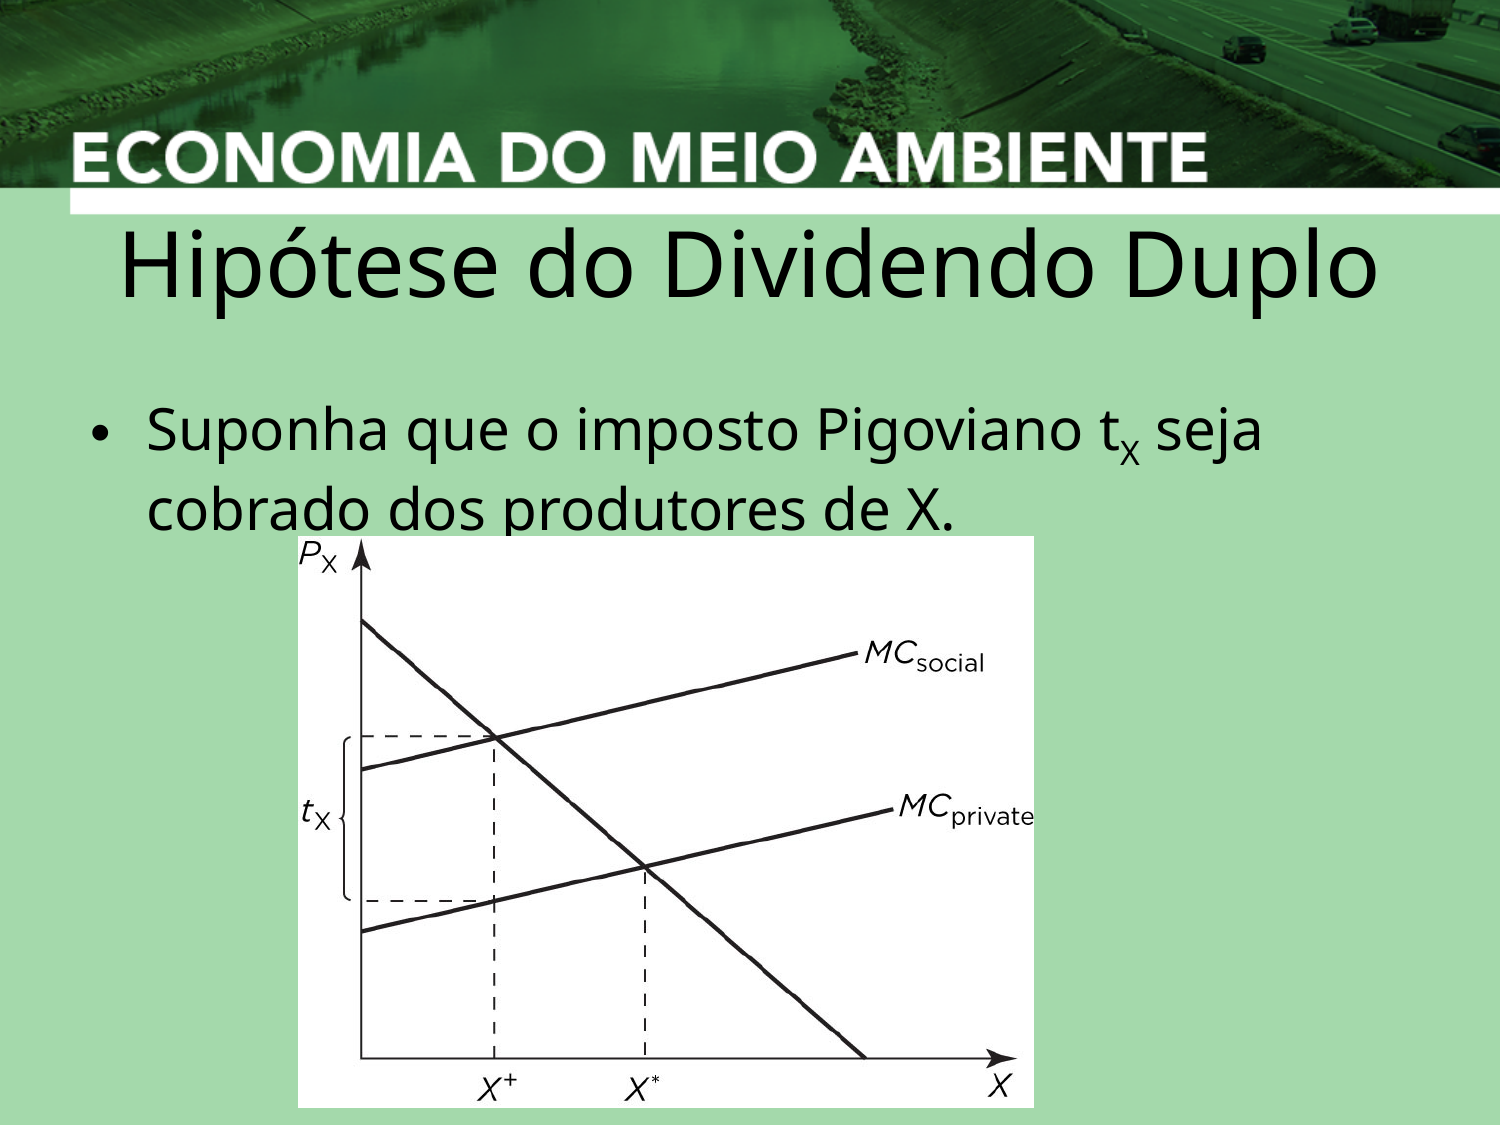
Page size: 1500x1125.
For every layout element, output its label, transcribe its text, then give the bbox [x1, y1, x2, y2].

list Suponha que o imposto Pigoviano tX seja cobrado dos produtores de X. [75, 384, 1425, 1125]
title Hipótese do Dividendo Duplo [75, 167, 1425, 355]
picture [298, 536, 1034, 1109]
picture [0, 0, 1500, 1125]
